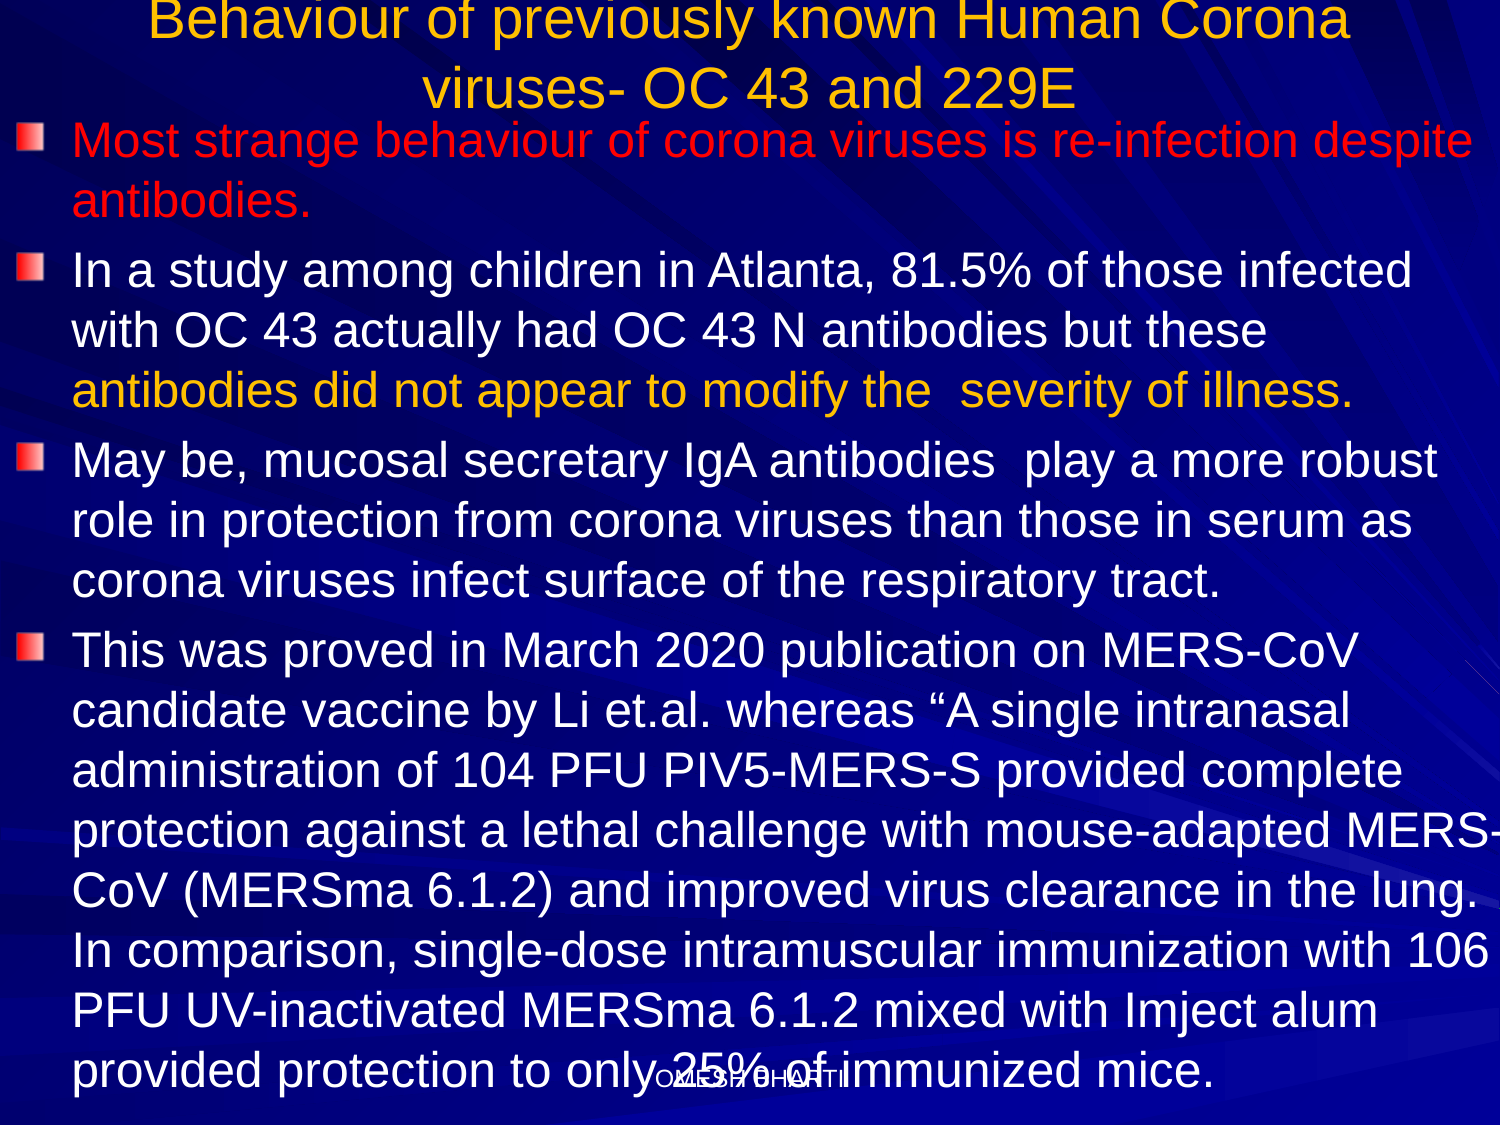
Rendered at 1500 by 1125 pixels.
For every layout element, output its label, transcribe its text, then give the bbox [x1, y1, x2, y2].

list Most strange behaviour of corona viruses is re-infection despite antibodies. In a study among children in Atlanta, 81.5% of those infected with OC 43 actually had OC 43 N antibodies but these antibodies did not appear to modify the severity of illness. May be, mucosal secretary IgA antibodies play a more robust role in protection from corona viruses than those in serum as corona viruses infect surface of the respiratory tract. This was proved in March 2020 publication on MERS-CoV candidate vaccine by Li et.al. whereas “A single intranasal administration of 104 PFU PIV5-MERS-S provided complete protection against a lethal challenge with mouse-adapted MERS-CoV (MERSma 6.1.2) and improved virus clearance in the lung. In comparison, single-dose intramuscular immunization with 106 PFU UV-inactivated MERSma 6.1.2 mixed with Imject alum provided protection to only 25% of immunized mice. [0, 99, 1500, 1125]
picture [15, 251, 47, 284]
title Behaviour of previously known Human Corona viruses- OC 43 and 229E [74, 0, 1426, 99]
picture [15, 631, 47, 664]
picture [15, 441, 47, 474]
picture [15, 121, 47, 154]
